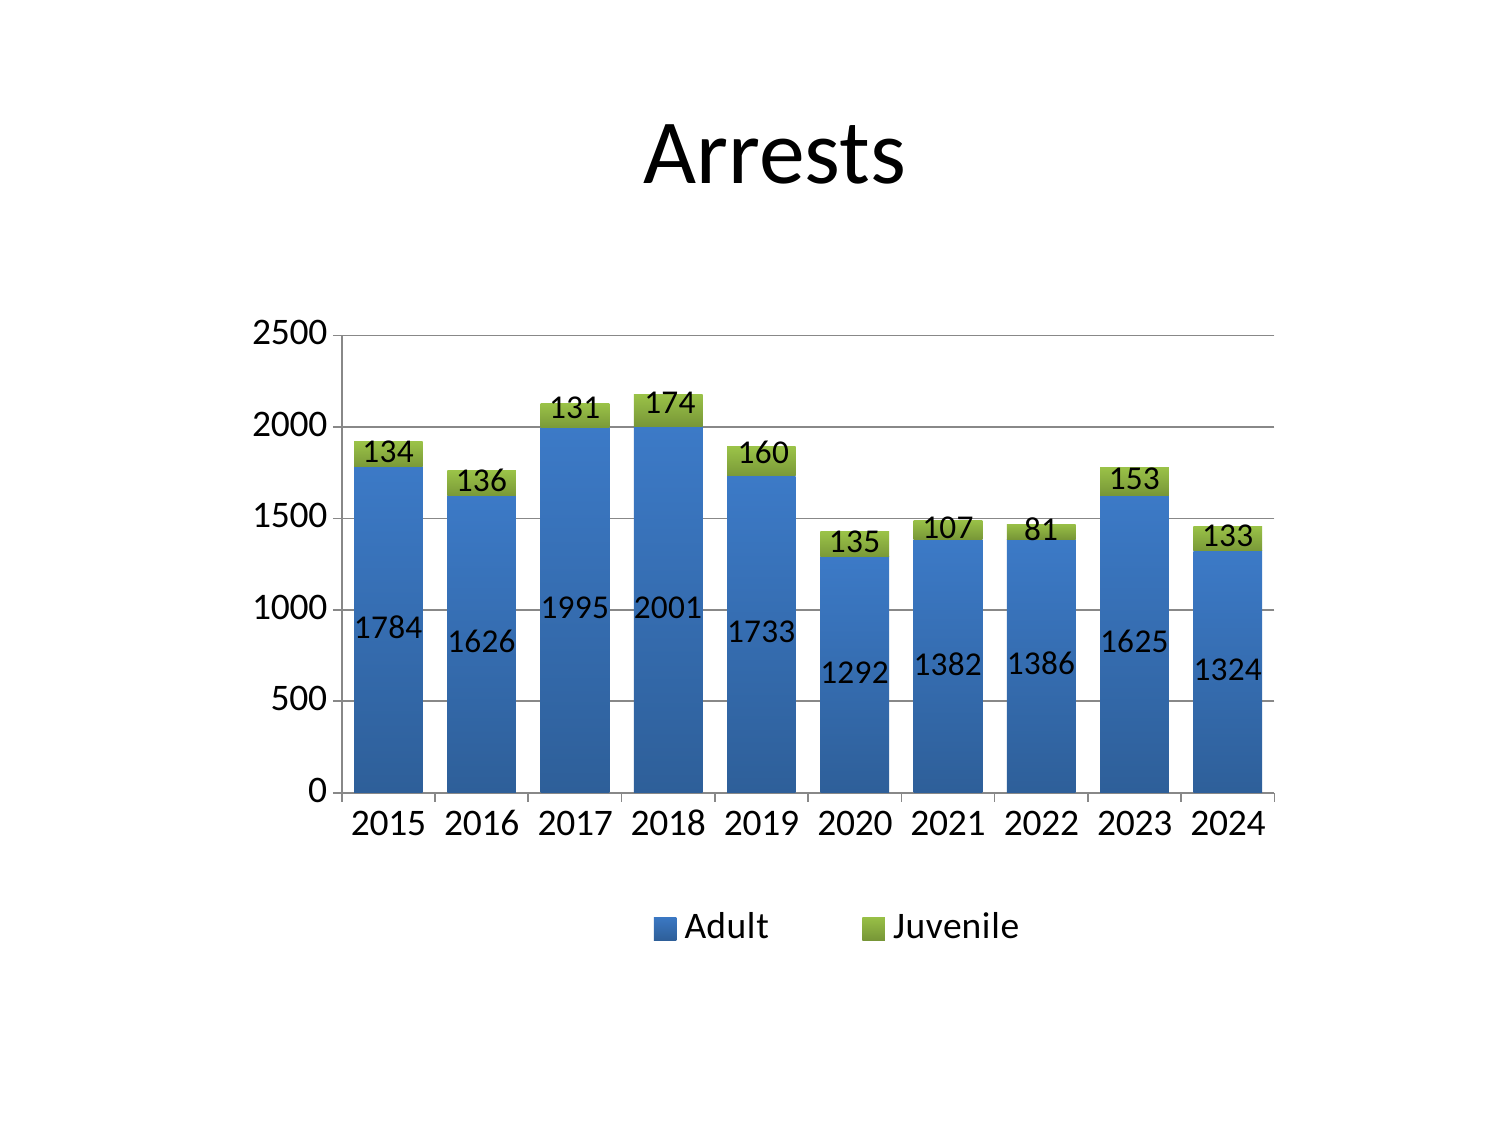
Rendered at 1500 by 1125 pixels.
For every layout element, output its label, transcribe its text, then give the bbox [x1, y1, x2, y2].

title Arrests [137, 56, 1413, 238]
chart [237, 287, 1288, 963]
